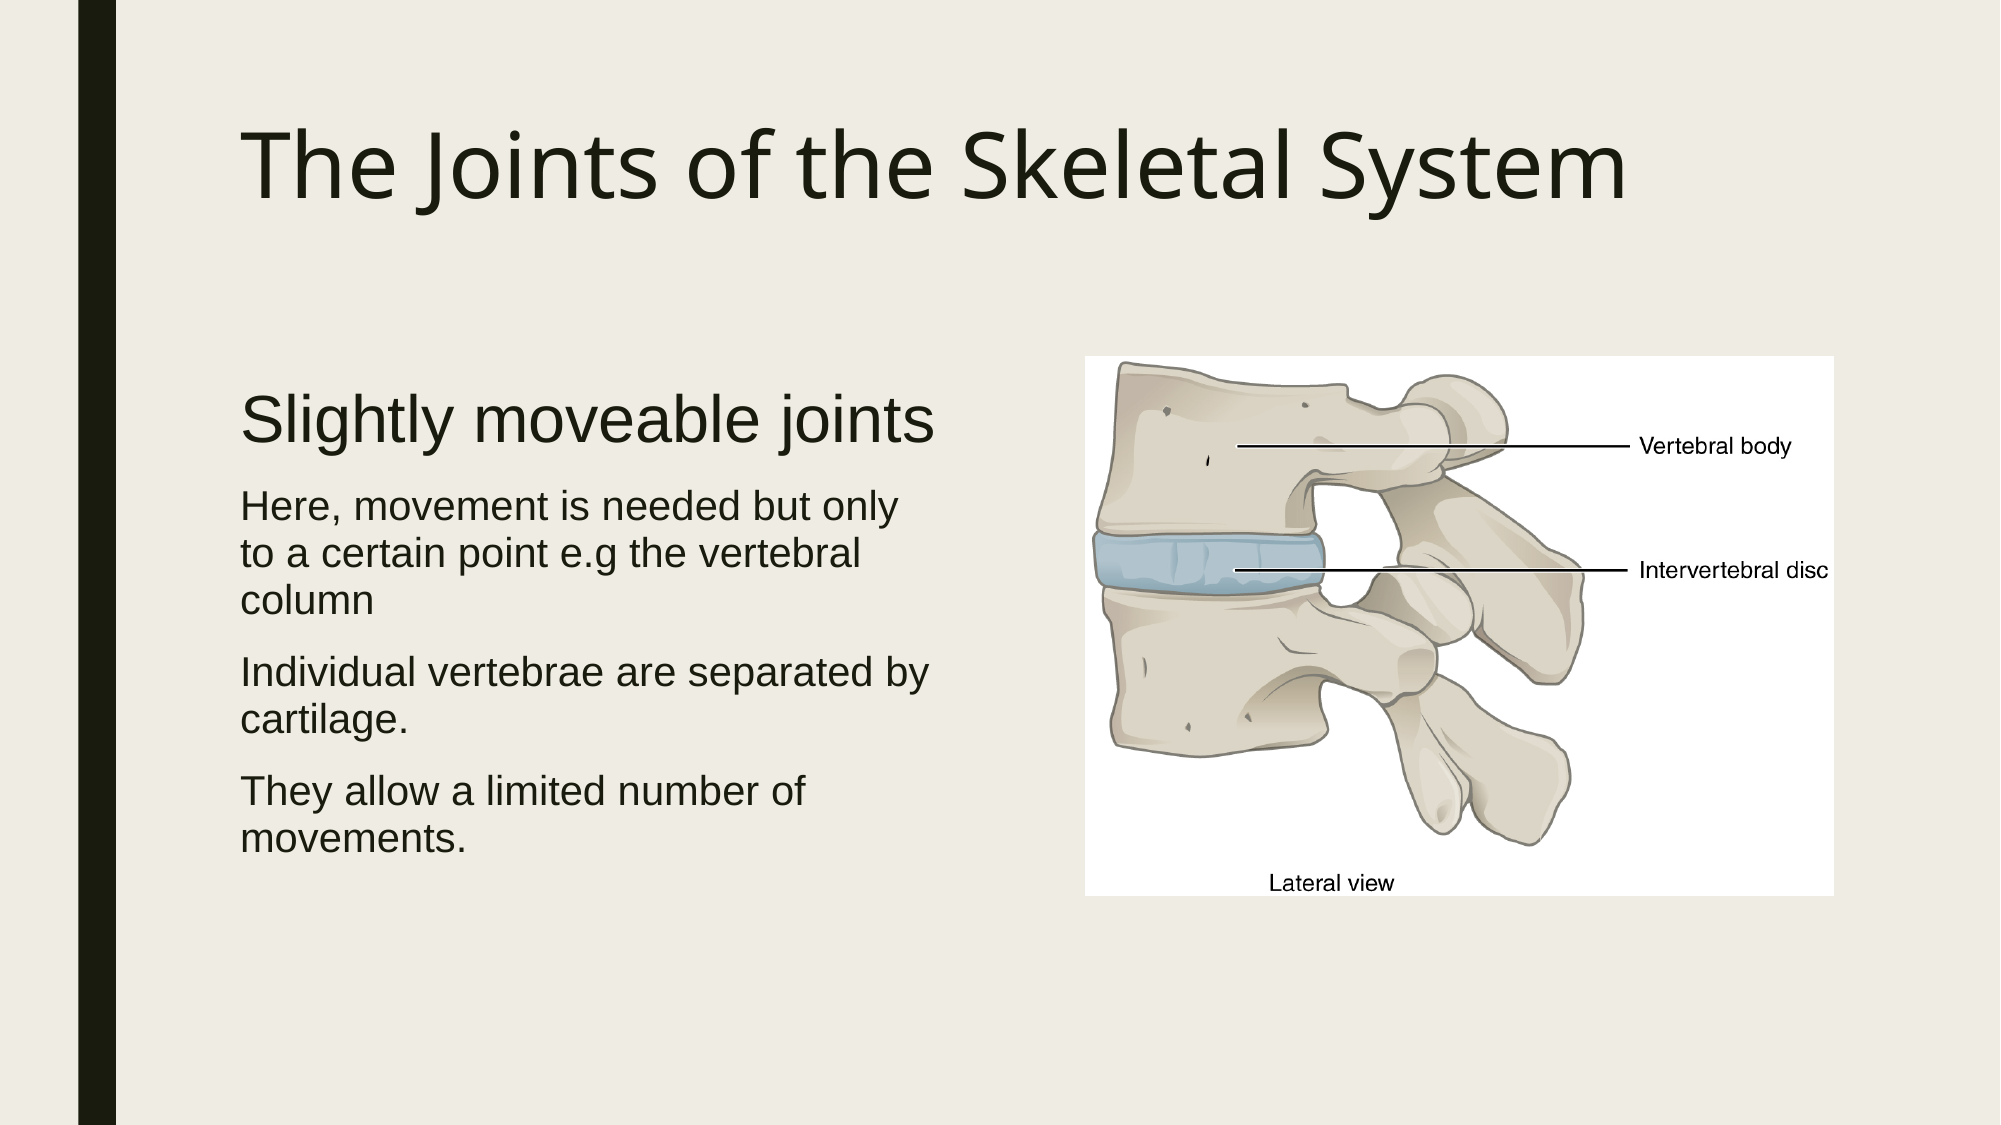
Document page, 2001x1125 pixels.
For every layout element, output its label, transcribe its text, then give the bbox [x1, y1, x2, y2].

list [1085, 356, 1834, 896]
title The Joints of the Skeletal System [225, 112, 1800, 357]
list Slightly moveable joints Here, movement is needed but only to a certain point e.g the vertebral column Individual vertebrae are separated by cartilage. They allow a limited number of movements. [225, 375, 955, 963]
